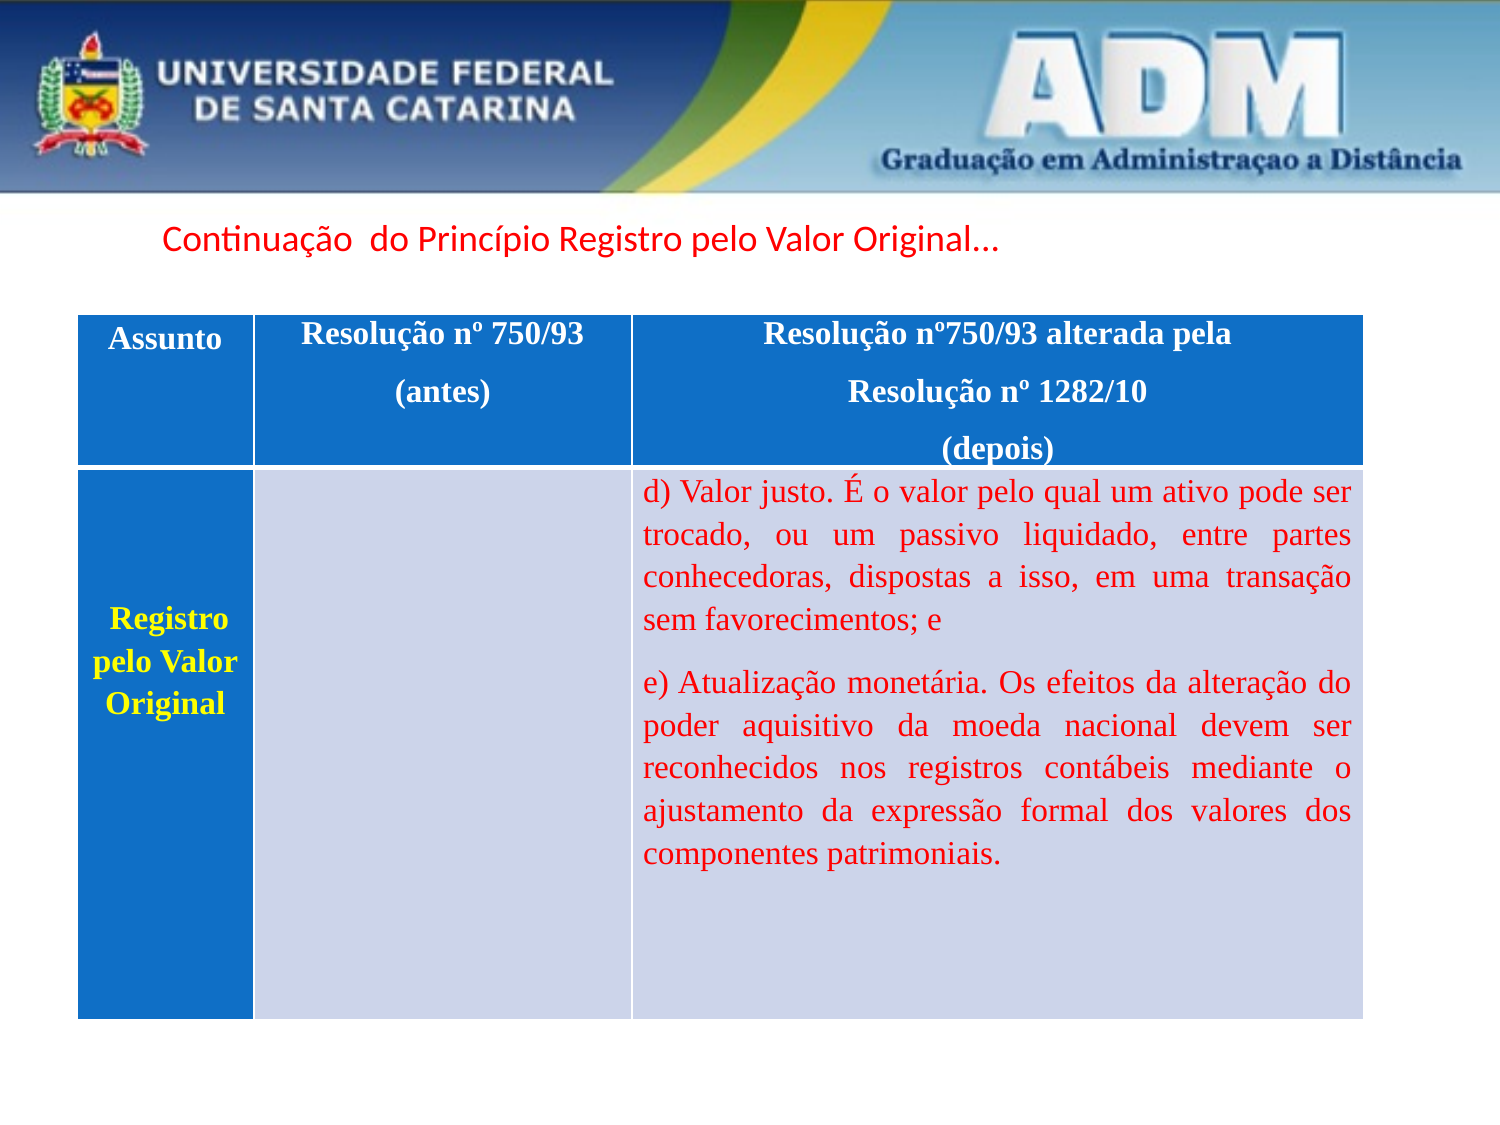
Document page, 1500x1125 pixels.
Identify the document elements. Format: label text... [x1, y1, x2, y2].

text_box Continuação do Princípio Registro pelo Valor Original... [147, 206, 1140, 267]
table_cell Registro pelo Valor Original [78, 470, 253, 1019]
table_header Resolução nº 750/93 (antes) [255, 315, 631, 465]
picture [0, 0, 1500, 1125]
table_cell d) Valor justo. É o valor pelo qual um ativo pode ser trocado, ou um passivo liquidado, entre partes conhecedoras, dispostas a isso, em uma transação sem favorecimentos; e e) Atualização monetária. Os efeitos da alteração do poder aquisitivo da moeda nacional devem ser reconhecidos nos registros contábeis mediante o ajustamento da expressão formal dos valores dos componentes patrimoniais. [633, 470, 1363, 1019]
table_cell [255, 470, 631, 1019]
table_header Resolução nº750/93 alterada pela Resolução nº 1282/10 (depois) [633, 315, 1363, 465]
table_header Assunto [78, 315, 253, 465]
